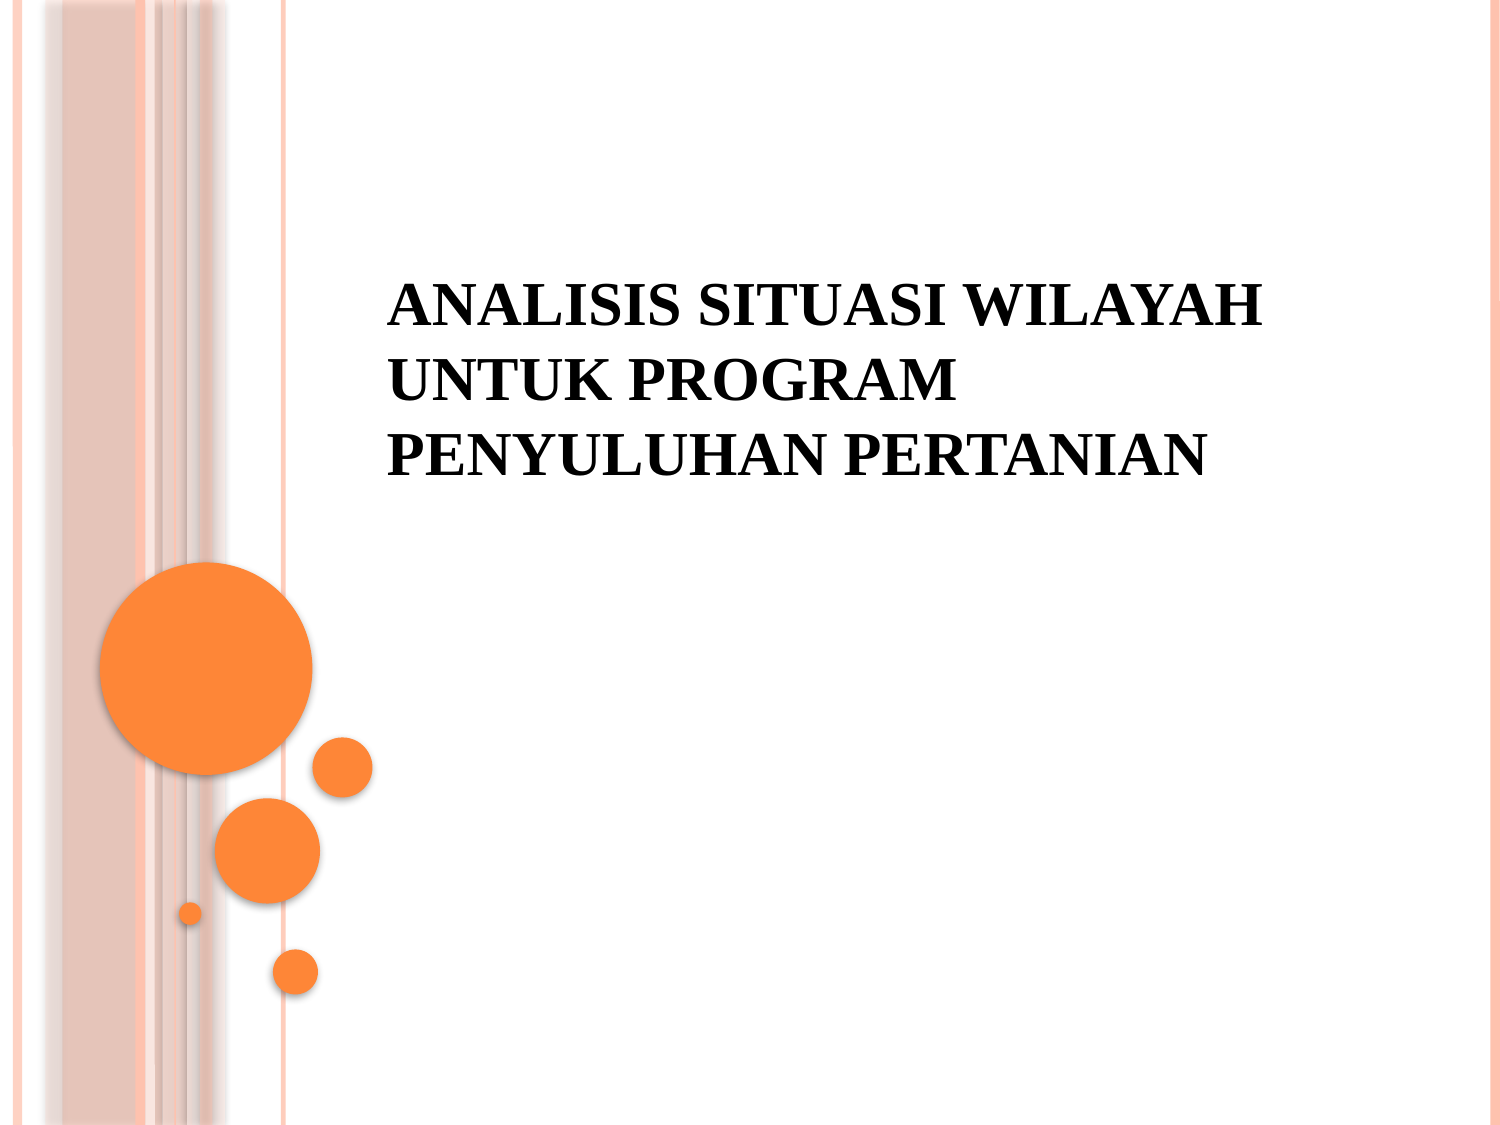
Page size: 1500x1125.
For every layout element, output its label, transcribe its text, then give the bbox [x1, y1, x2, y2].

title Analisis situasi wilayah untuk program penyuluhan pertanian [371, 184, 1385, 496]
